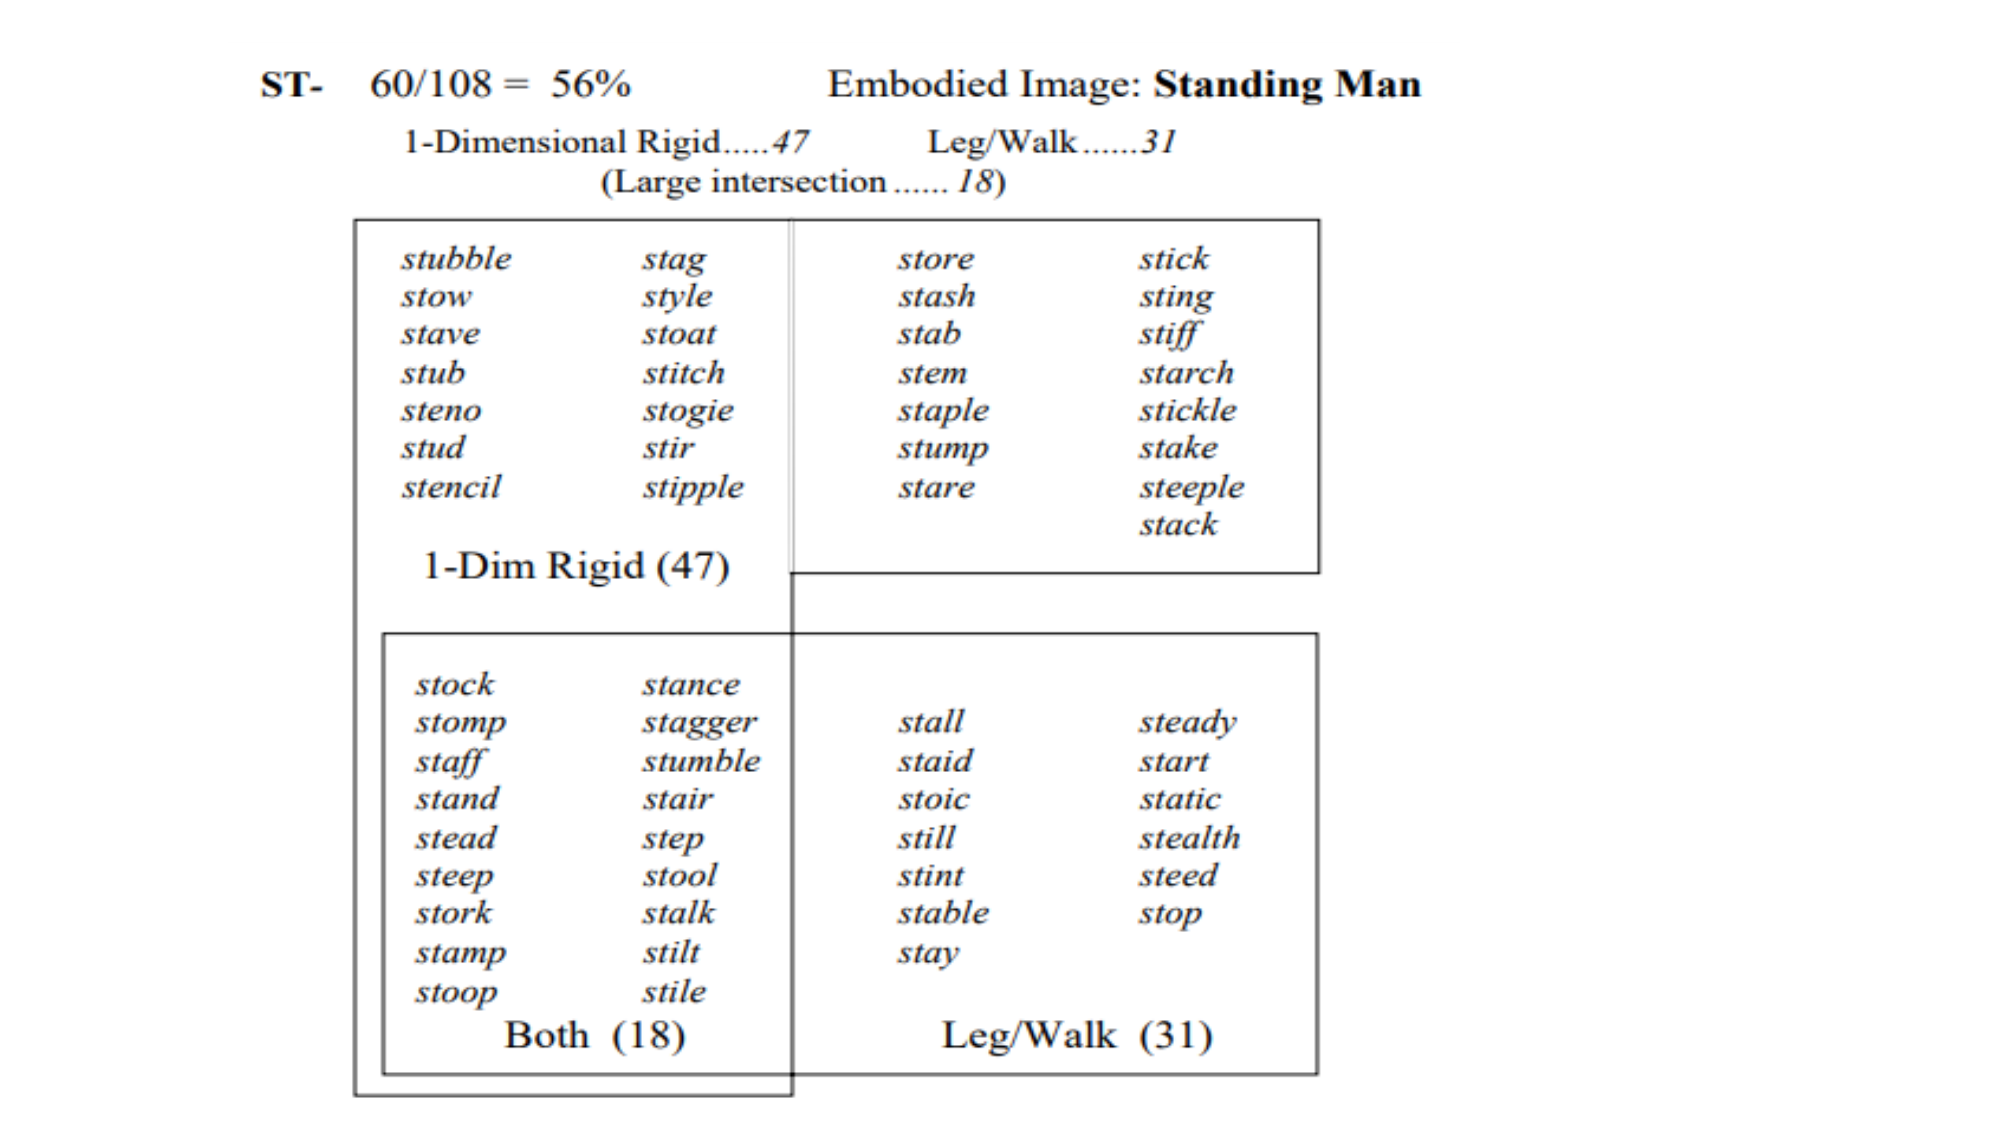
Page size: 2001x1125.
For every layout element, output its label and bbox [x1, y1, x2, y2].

list [228, 41, 1460, 1125]
